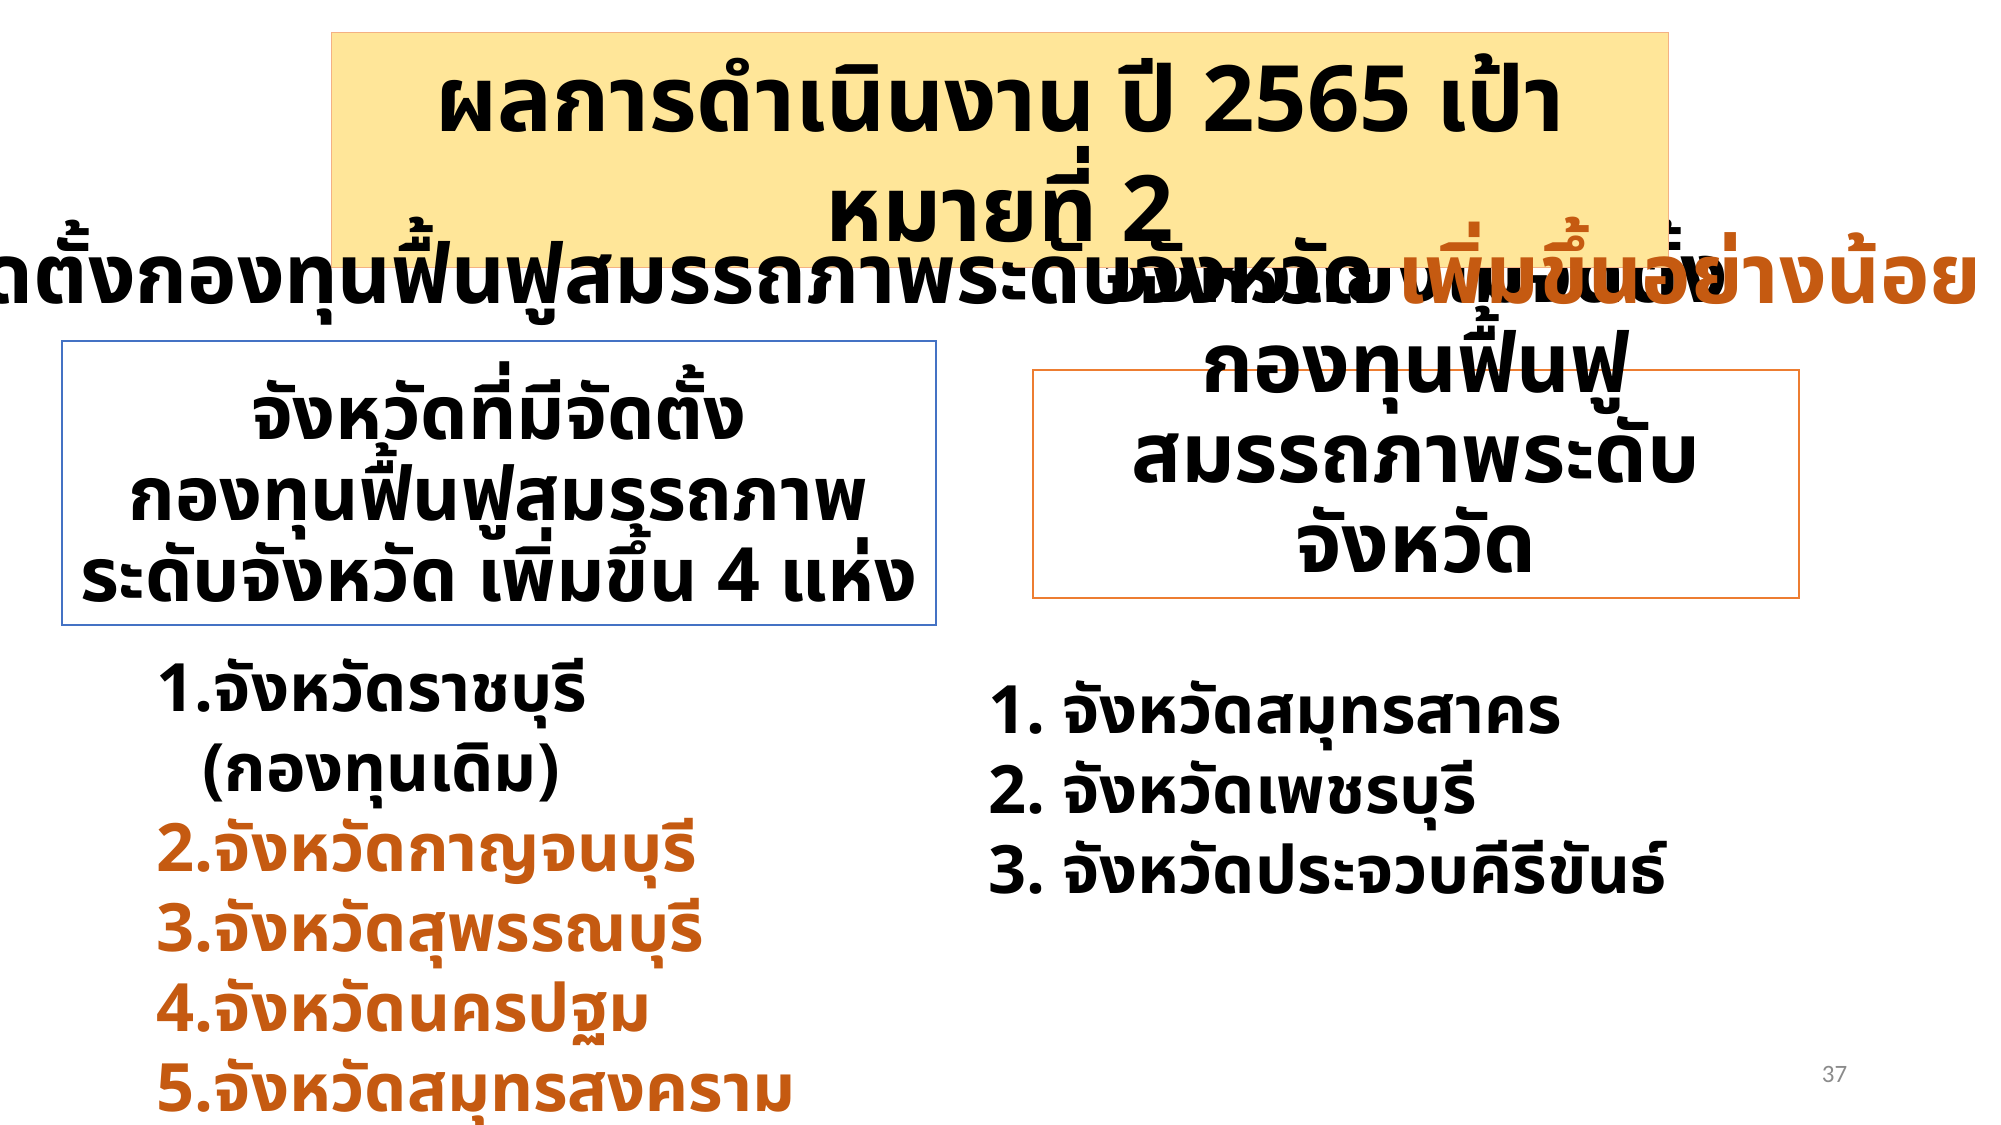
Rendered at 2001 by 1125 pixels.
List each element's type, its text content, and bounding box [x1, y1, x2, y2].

text_box จังหวัดยังไม่จัดตั้งกองทุนฟื้นฟูสมรรถภาพระดับจังหวัด [1032, 369, 1800, 599]
text_box จังหวัดราชบุรี (กองทุนเดิม) จังหวัดกาญจนบุรี จังหวัดสุพรรณบุรี จังหวัดนครปฐม จังหวัดสมุทรสงคราม [141, 637, 812, 1125]
text_box จังหวัดที่มีจัดตั้ง กองทุนฟื้นฟูสมรรถภาพระดับจังหวัด เพิ่มขึ้น 4 แห่ง [61, 340, 937, 626]
text_box จังหวัดสมุทรสาคร จังหวัดเพชรบุรี จังหวัดประจวบคีรีขันธ์ [973, 659, 1683, 915]
text_box ผลการดำเนินงาน ปี 2565 เป้าหมายที่ 2 [331, 32, 1669, 212]
slide_number 37 [1412, 1042, 1863, 1103]
text_box มีการจัดตั้งกองทุนฟื้นฟูสมรรถภาพระดับจังหวัด เพิ่มขึ้นอย่างน้อย 3 แห่ง [0, 212, 2000, 328]
